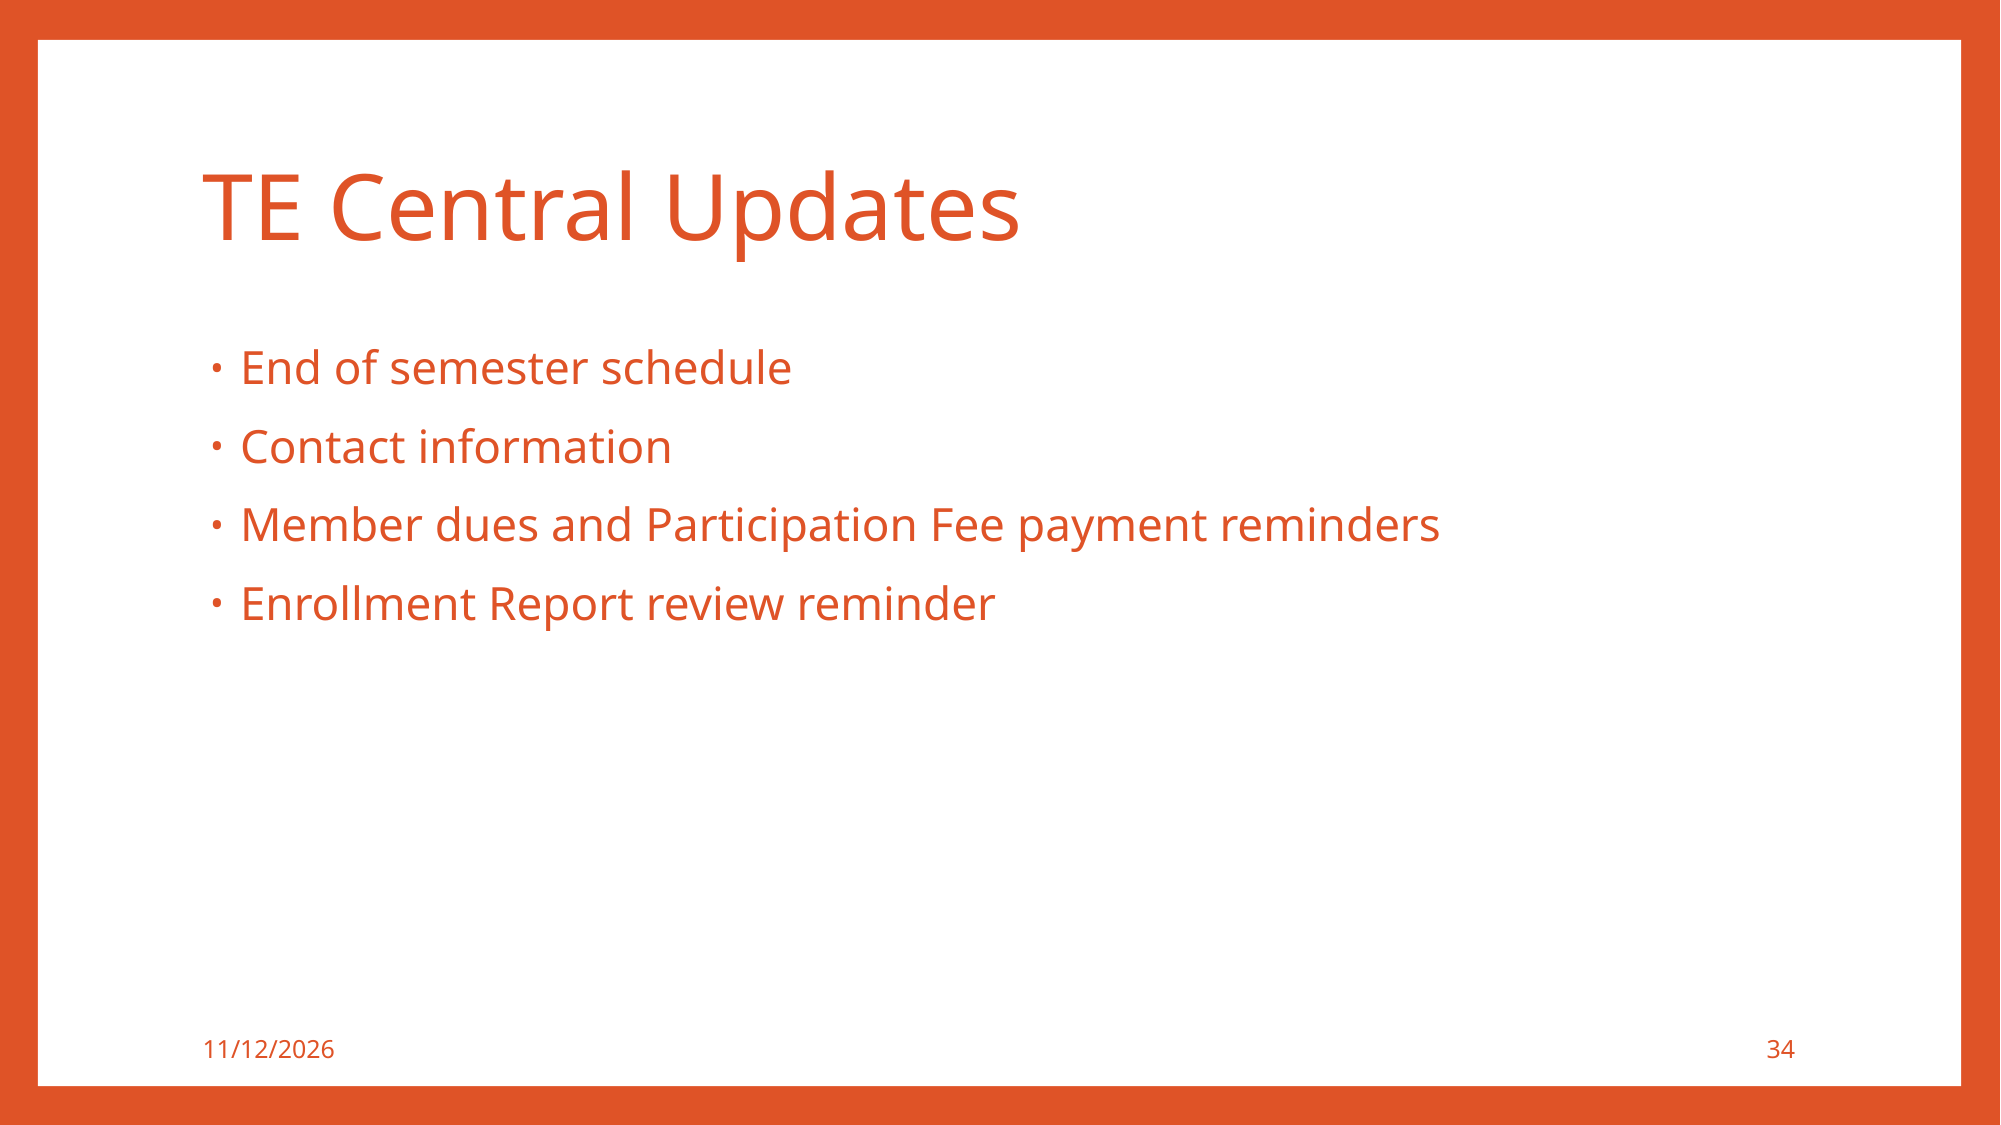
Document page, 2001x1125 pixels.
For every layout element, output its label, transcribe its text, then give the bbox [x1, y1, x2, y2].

title TE Central Updates [187, 99, 1808, 323]
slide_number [187, 1020, 570, 1081]
list End of semester schedule Contact information Member dues and Participation Fee payment reminders Enrollment Report review reminder [187, 337, 1808, 1000]
slide_number 34 [1530, 1020, 1811, 1081]
